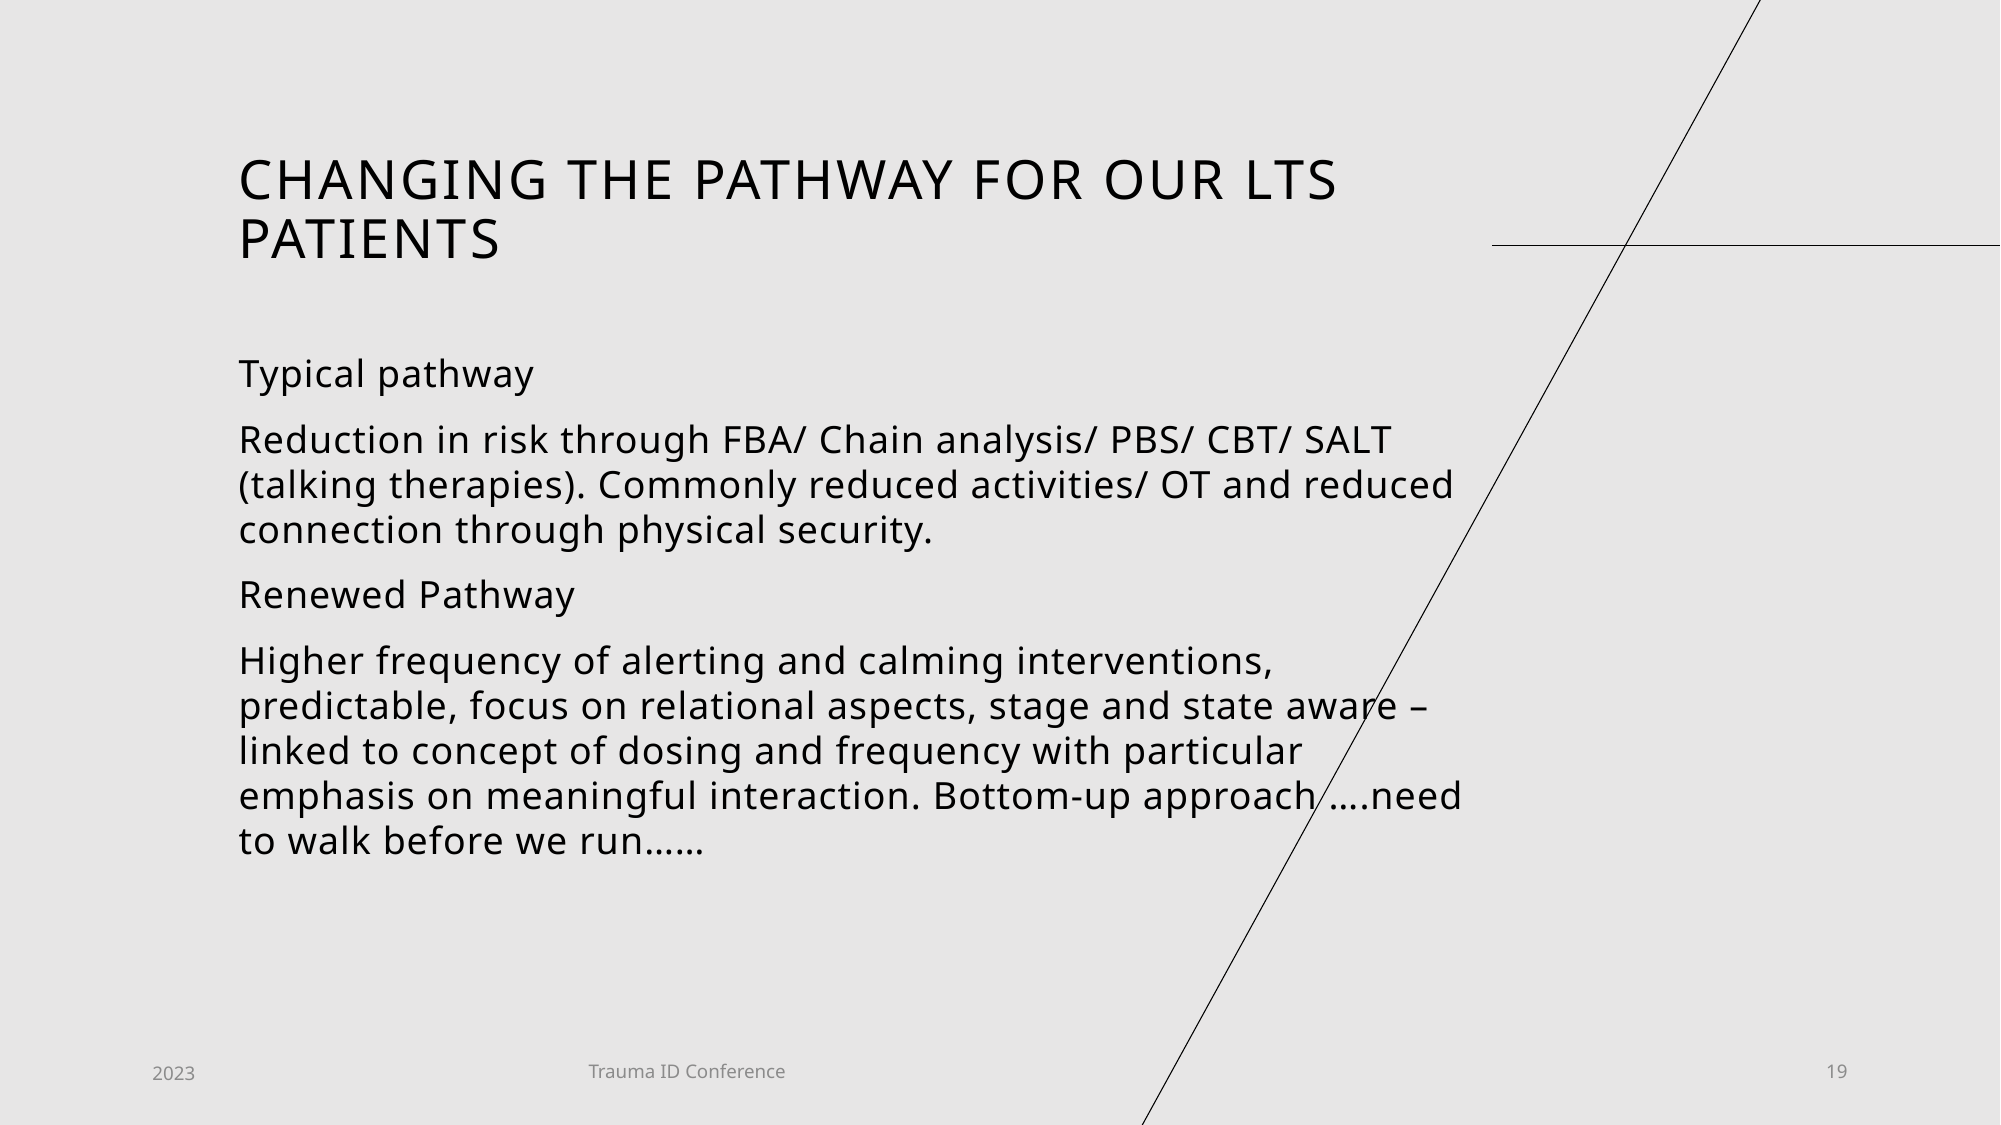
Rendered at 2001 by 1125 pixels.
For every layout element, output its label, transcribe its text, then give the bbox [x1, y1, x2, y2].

title Changing the pathway for our LTS patients [223, 144, 1544, 343]
footer Trauma ID Conference [404, 1042, 975, 1103]
slide_number 19 [1412, 1042, 1863, 1103]
slide_number 2023 [137, 1042, 338, 1103]
list Typical pathway Reduction in risk through FBA/ Chain analysis/ PBS/ CBT/ SALT (talking therapies). Commonly reduced activities/ OT and reduced connection through physical security. Renewed Pathway Higher frequency of alerting and calming interventions, predictable, focus on relational aspects, stage and state aware – linked to concept of dosing and frequency with particular emphasis on meaningful interaction. Bottom-up approach ….need to walk before we run…… [223, 342, 1508, 1002]
